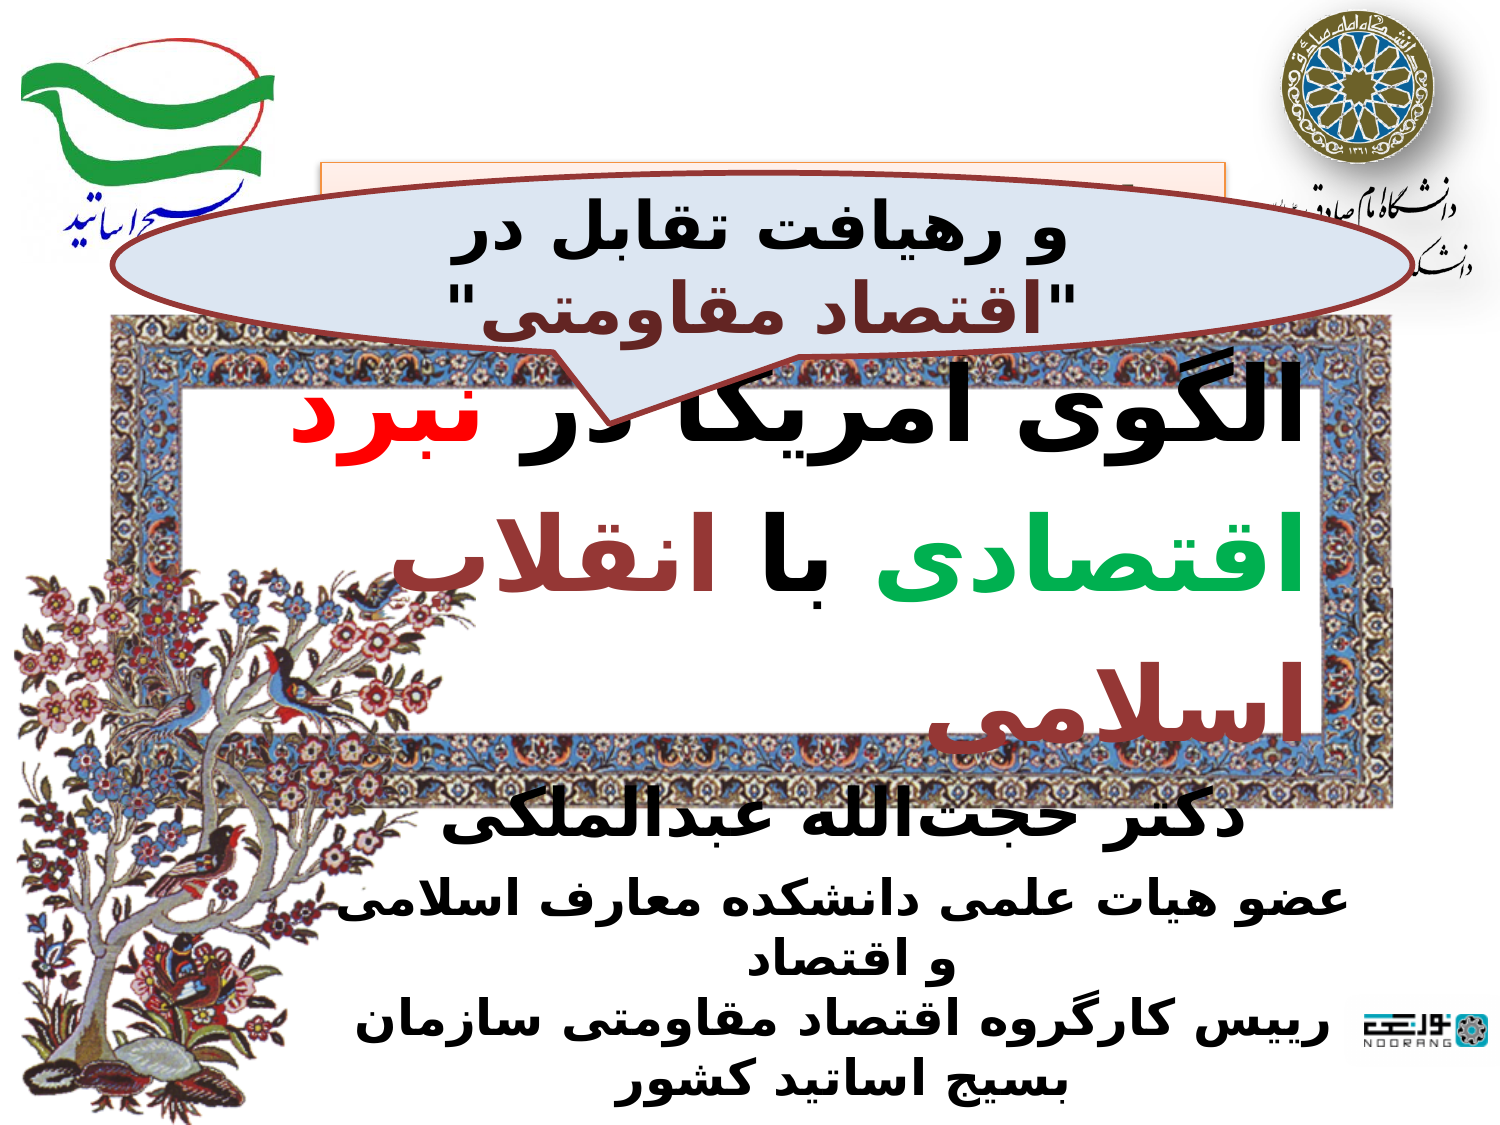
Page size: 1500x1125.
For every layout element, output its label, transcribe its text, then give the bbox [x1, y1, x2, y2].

picture [1390, 1014, 1488, 1047]
picture [1249, 9, 1476, 313]
text_box دکتر حجت‌الله عبدالملکی عضو هیات علمی دانشکده معارف اسلامی و اقتصاد رییس کارگروه اقتصاد مقاومتی سازمان بسیج اساتید کشور [298, 823, 1390, 1052]
text_box و رهیافت تقابل در "اقتصاد مقاومتی" [111, 170, 1290, 427]
picture [21, 37, 276, 263]
title الگوی آمریکا در نبرد اقتصادی با انقلاب اسلامی [187, 375, 1325, 700]
text_box اقتصاد مقاومتی در پازل استکبارستیزی [320, 162, 1226, 198]
picture [0, 274, 1428, 1125]
